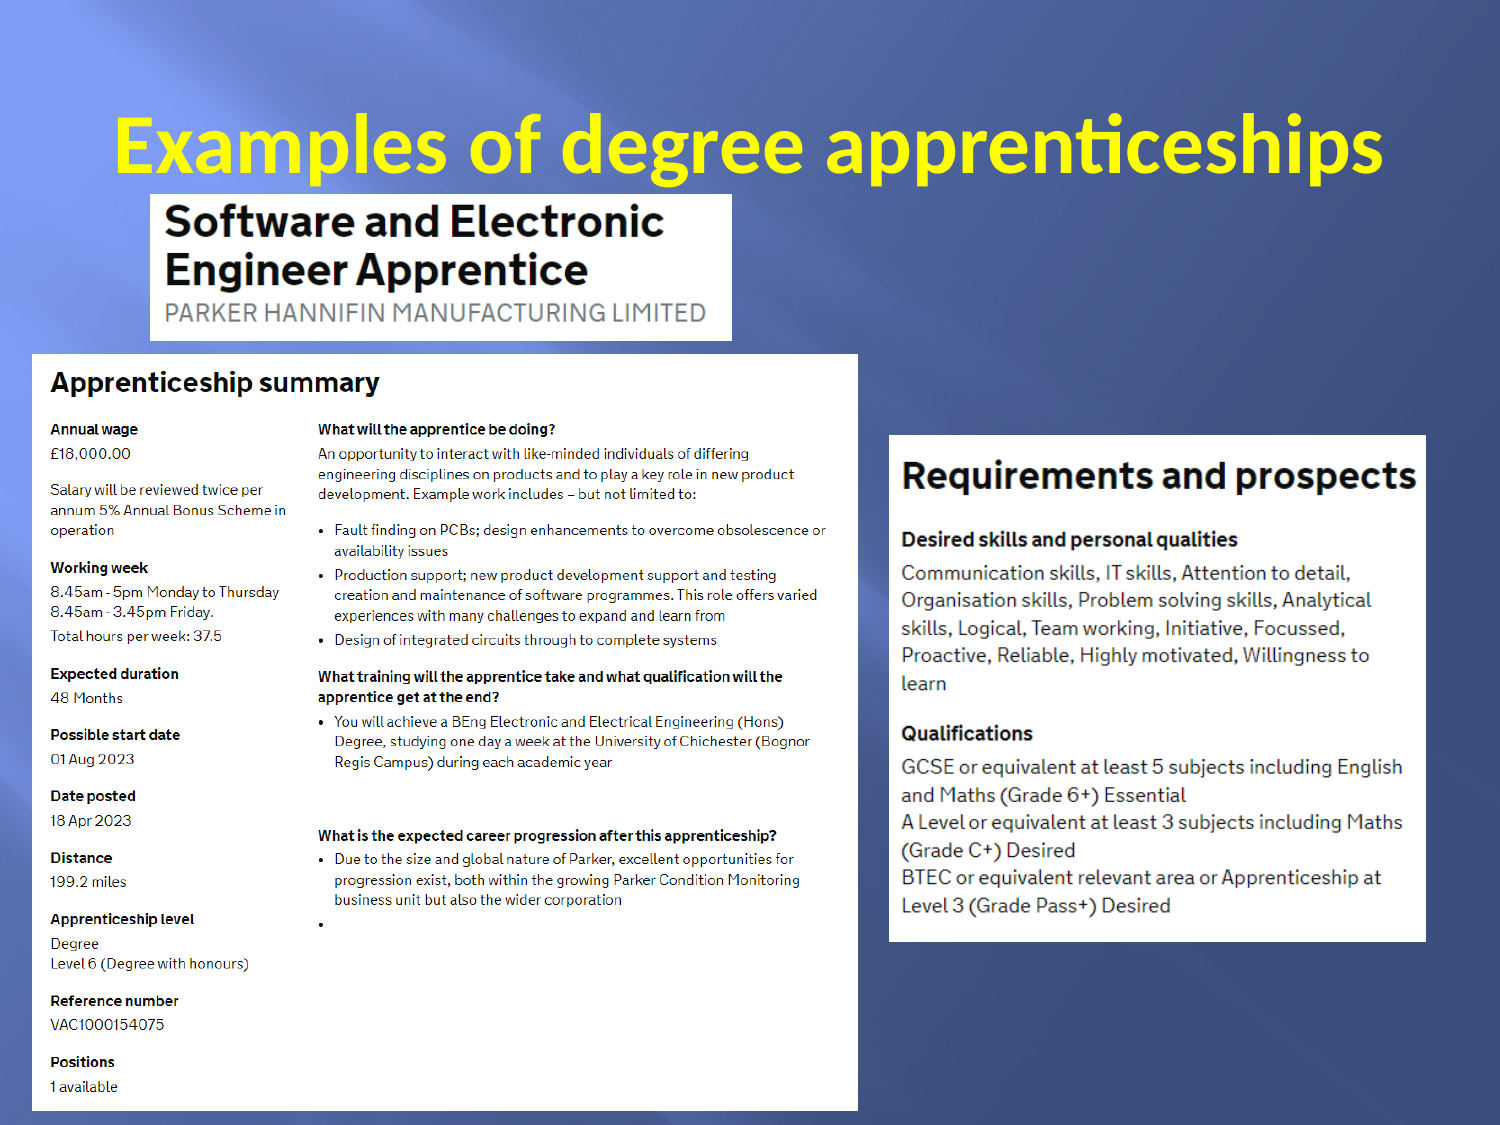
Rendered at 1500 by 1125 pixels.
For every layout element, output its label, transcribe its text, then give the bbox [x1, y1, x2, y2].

title Examples of degree apprenticeships [75, 45, 1425, 233]
picture [32, 354, 858, 1111]
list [150, 193, 732, 341]
picture [889, 435, 1426, 942]
